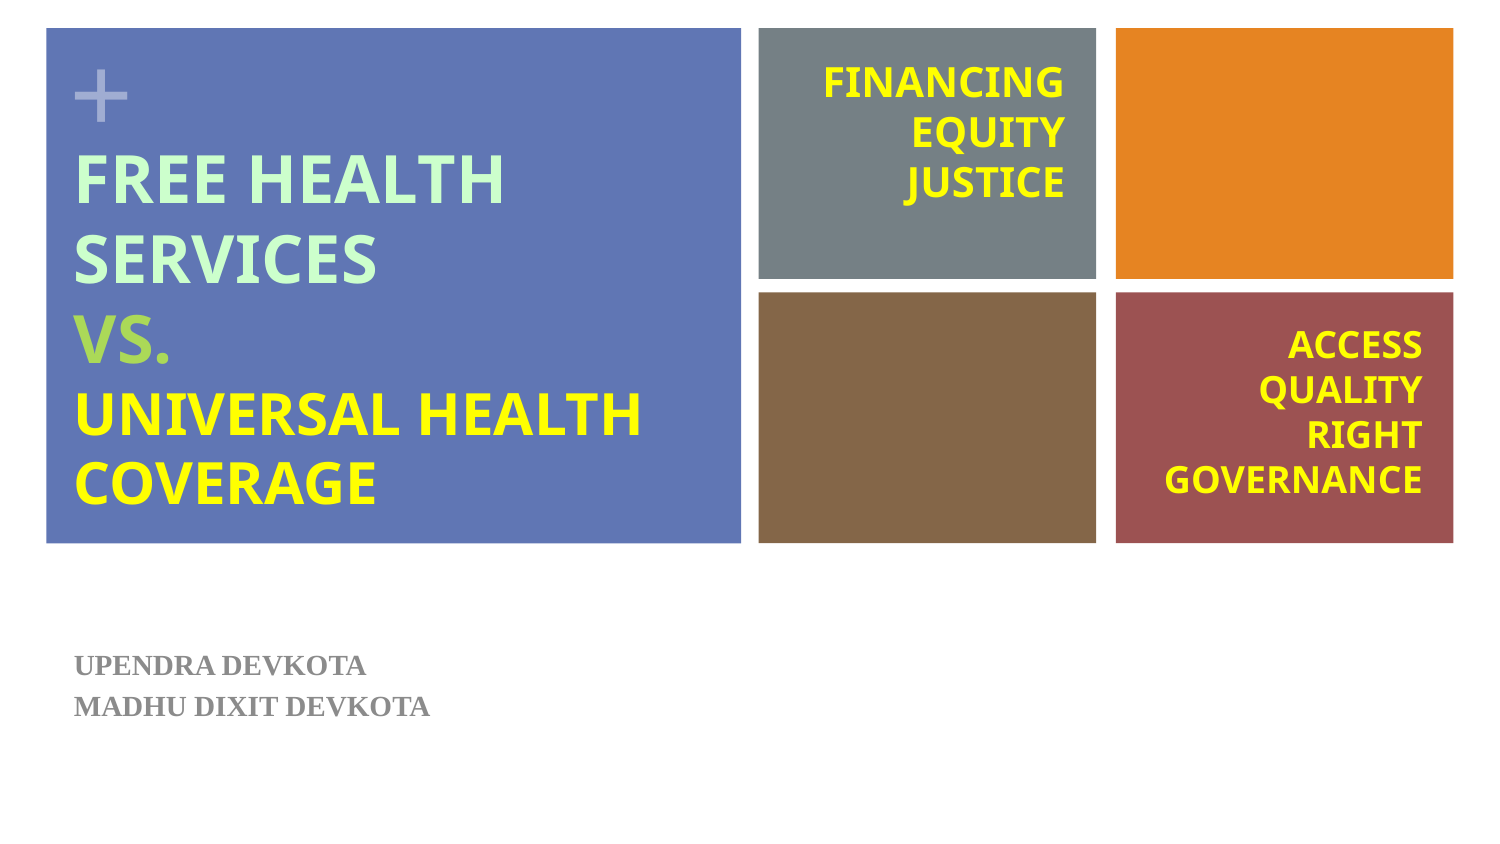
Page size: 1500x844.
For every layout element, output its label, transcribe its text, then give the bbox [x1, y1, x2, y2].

title FREE HEALTH SERVICES VS. UNIVERSAL HEALTH COVERAGE [58, 129, 740, 513]
subtitle UPENDRA DEVKOTA MADHU DIXIT DEVKOTA [58, 638, 722, 731]
text_box FINANCING EQUITY JUSTICE [767, 48, 1081, 264]
text_box ACCESS QUALITY RIGHT GOVERNANCE [1125, 313, 1438, 529]
